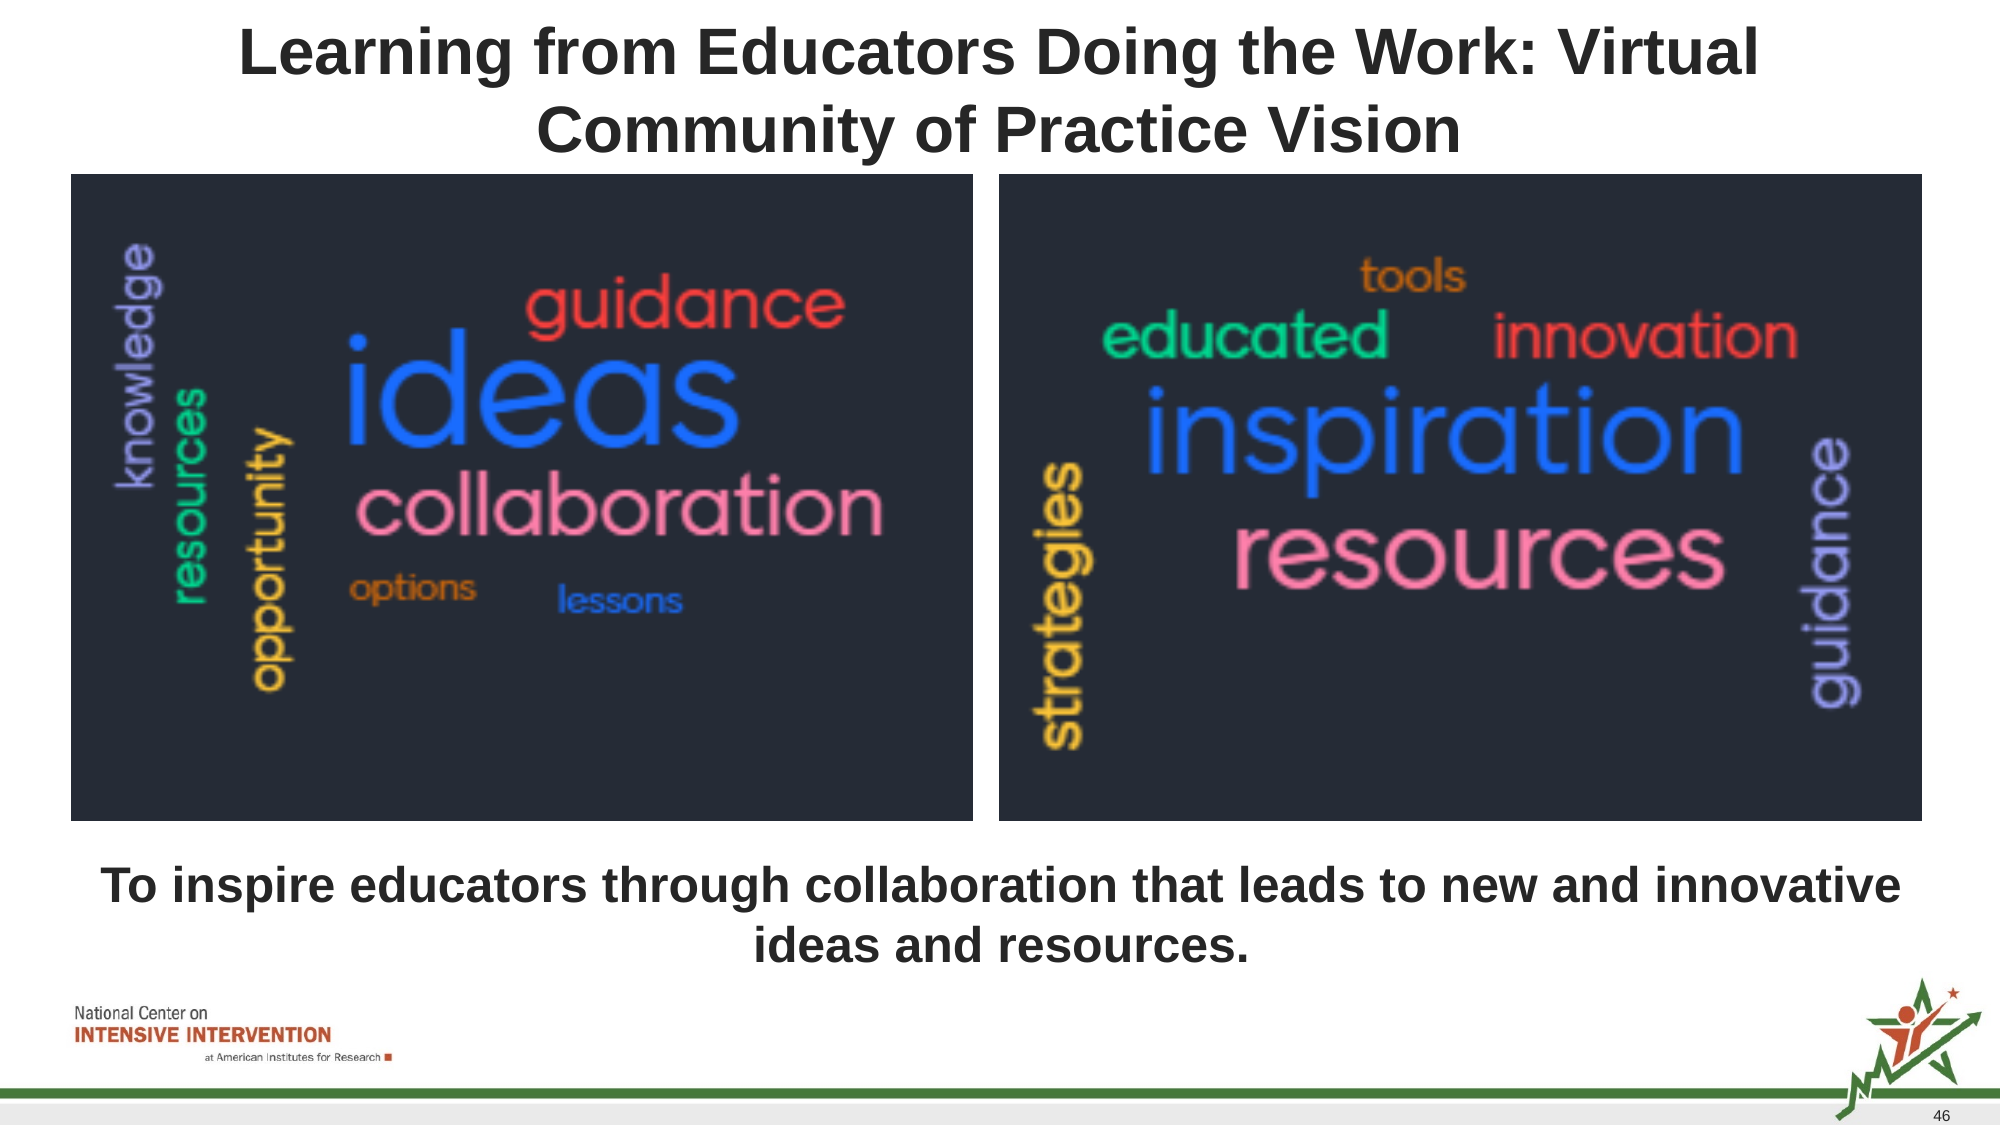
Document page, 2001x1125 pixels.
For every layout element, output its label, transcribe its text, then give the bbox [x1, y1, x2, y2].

text_box To inspire educators through collaboration that leads to new and innovative ideas and resources. [82, 845, 1922, 981]
title Learning from Educators Doing the Work: Virtual Community of Practice Vision [75, 0, 1925, 175]
slide_number 46 [1931, 1106, 1951, 1125]
picture [0, 0, 2000, 1125]
